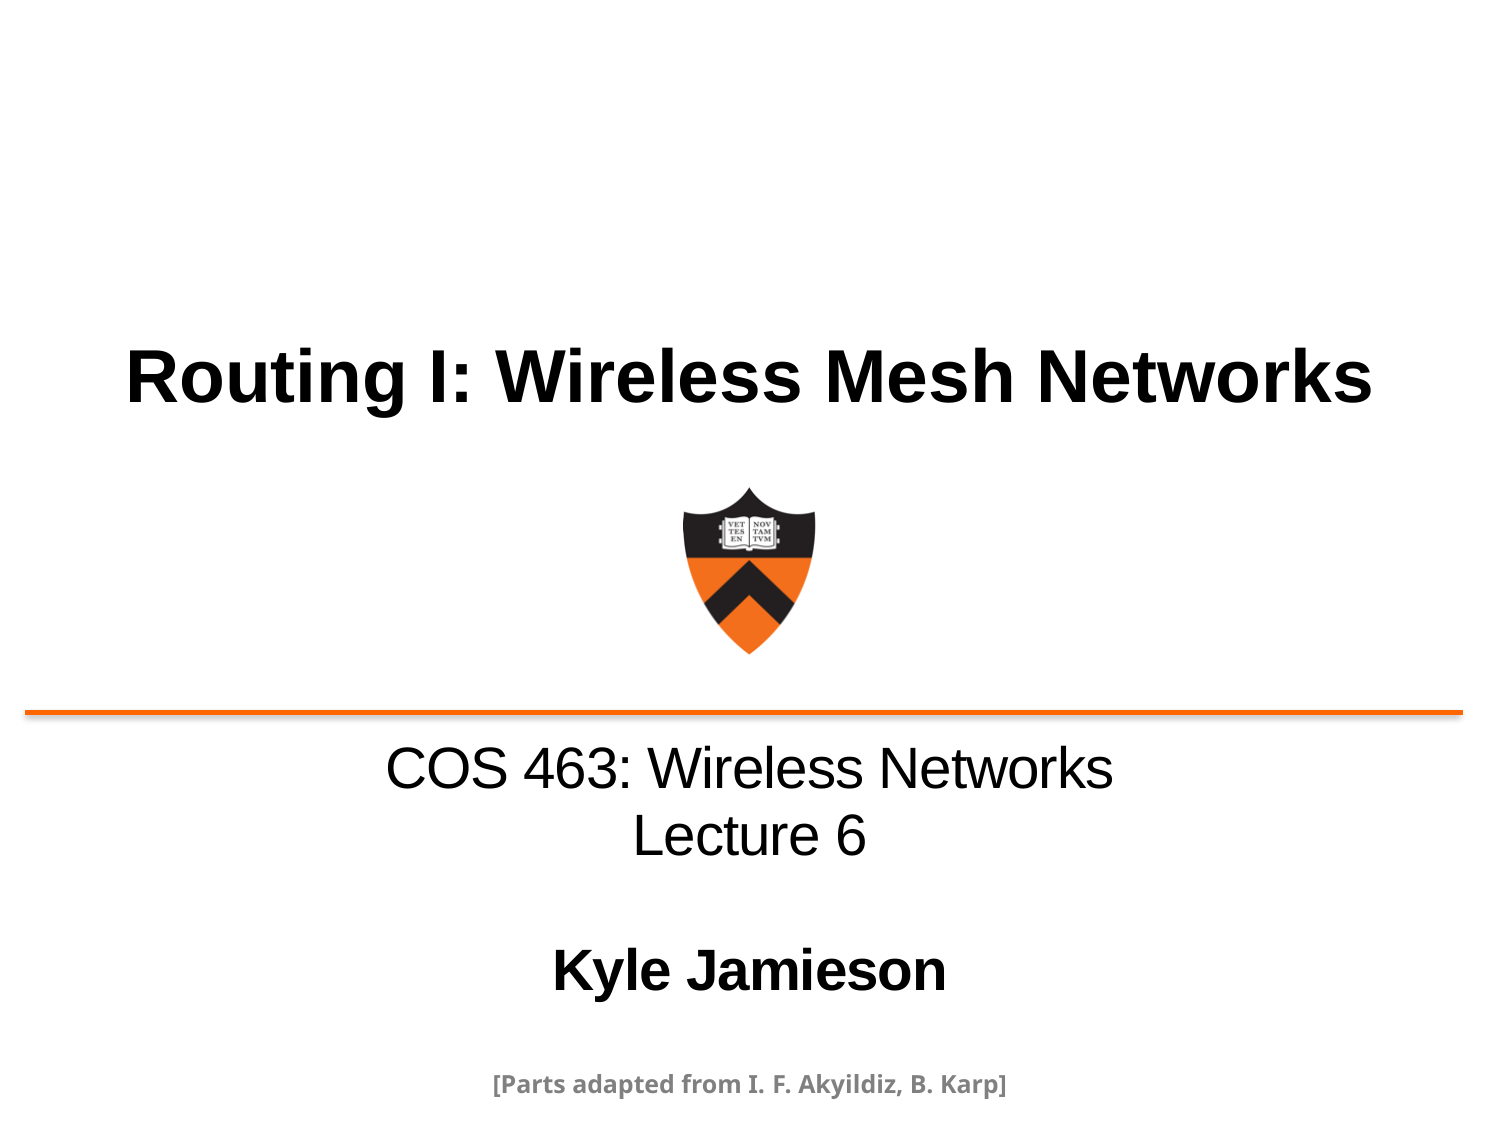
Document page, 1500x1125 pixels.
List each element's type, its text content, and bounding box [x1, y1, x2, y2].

title Routing I: Wireless Mesh Networks [62, 112, 1438, 425]
picture [683, 487, 817, 655]
text_box [Parts adapted from I. F. Akyildiz, B. Karp] [477, 1061, 1023, 1106]
subtitle COS 463: Wireless Networks Lecture 6 Kyle Jamieson [224, 737, 1276, 1026]
